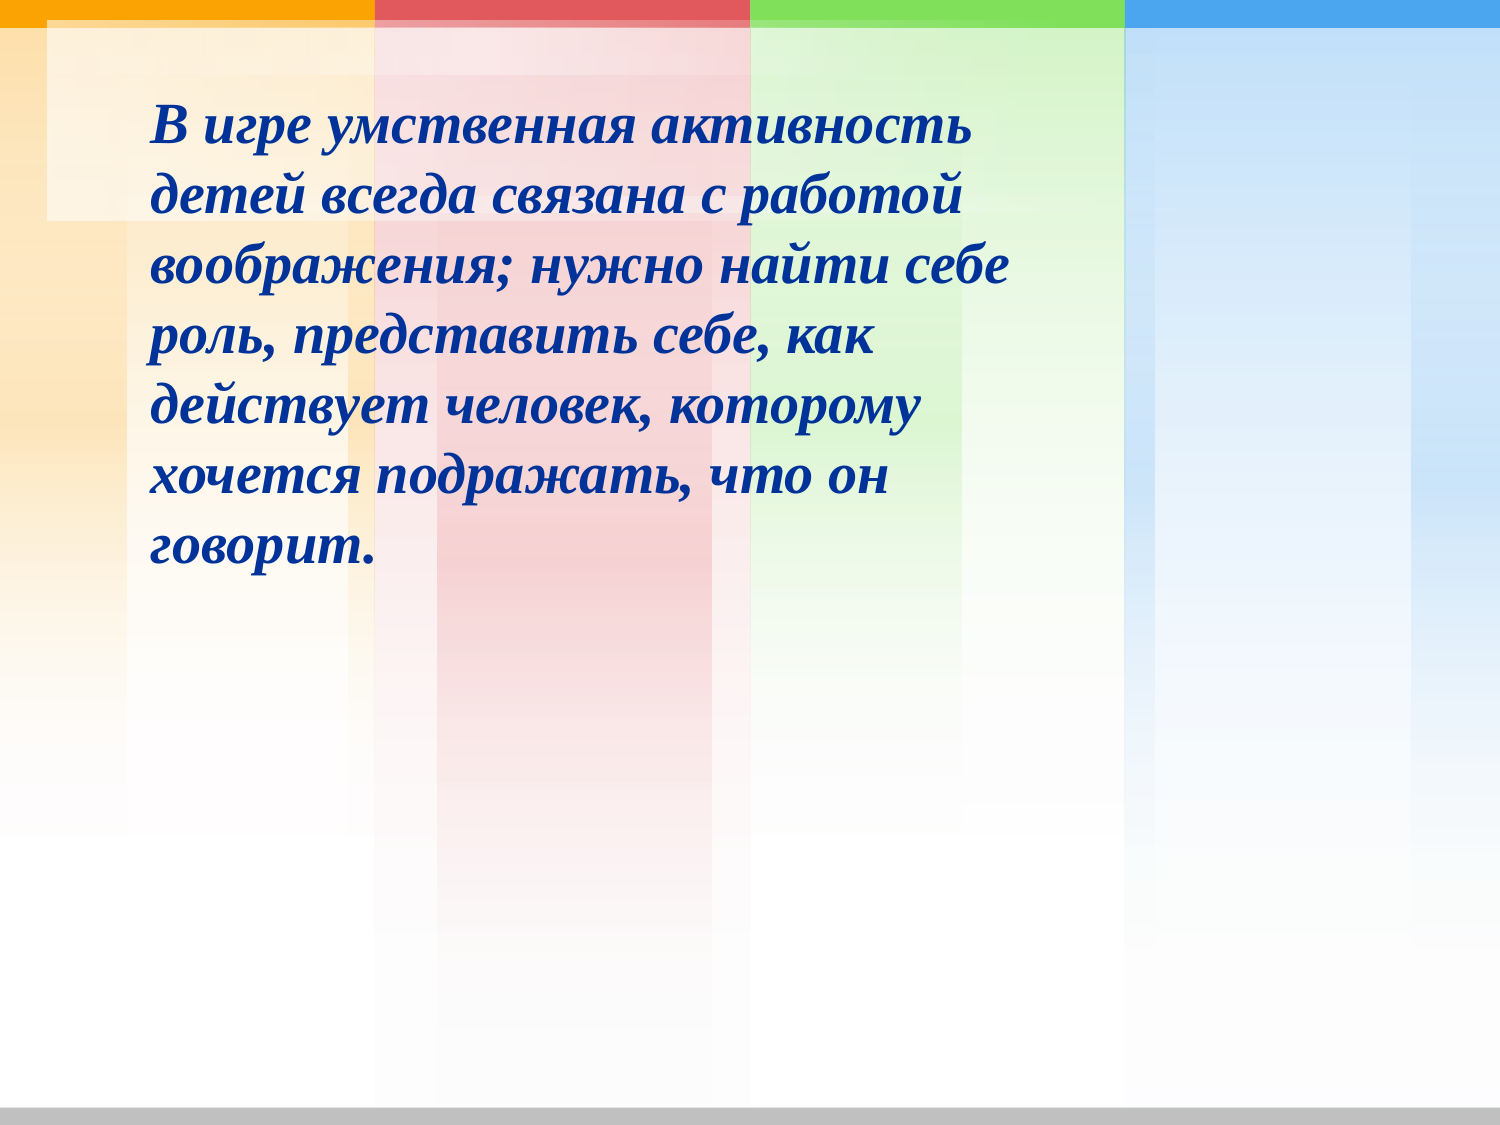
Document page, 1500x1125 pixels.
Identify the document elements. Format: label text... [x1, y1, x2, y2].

text_box В игре умственная активность детей всегда связана с работой воображения; нужно найти себе роль, представить себе, как действует человек, которому хочется подражать, что он говорит. [135, 78, 1114, 583]
